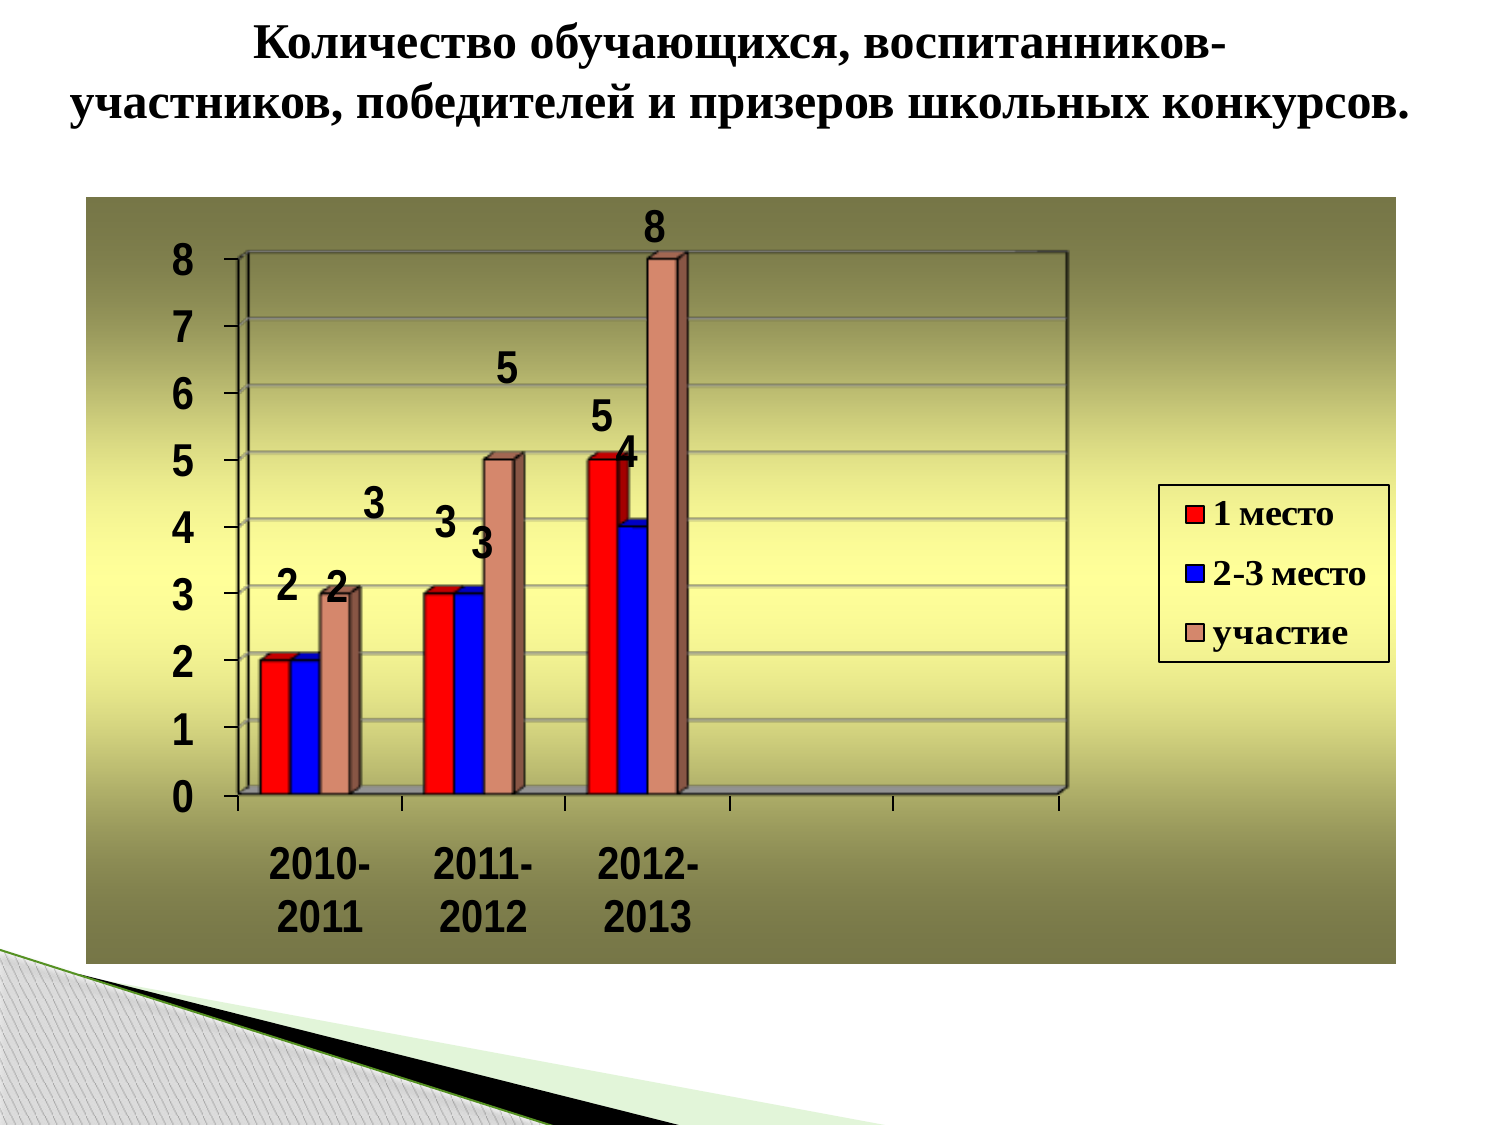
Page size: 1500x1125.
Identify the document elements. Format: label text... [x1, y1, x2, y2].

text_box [75, 187, 1407, 973]
text_box Количество обучающихся, воспитанников- участников, победителей и призеров школьных конкурсов. [54, 0, 1426, 136]
